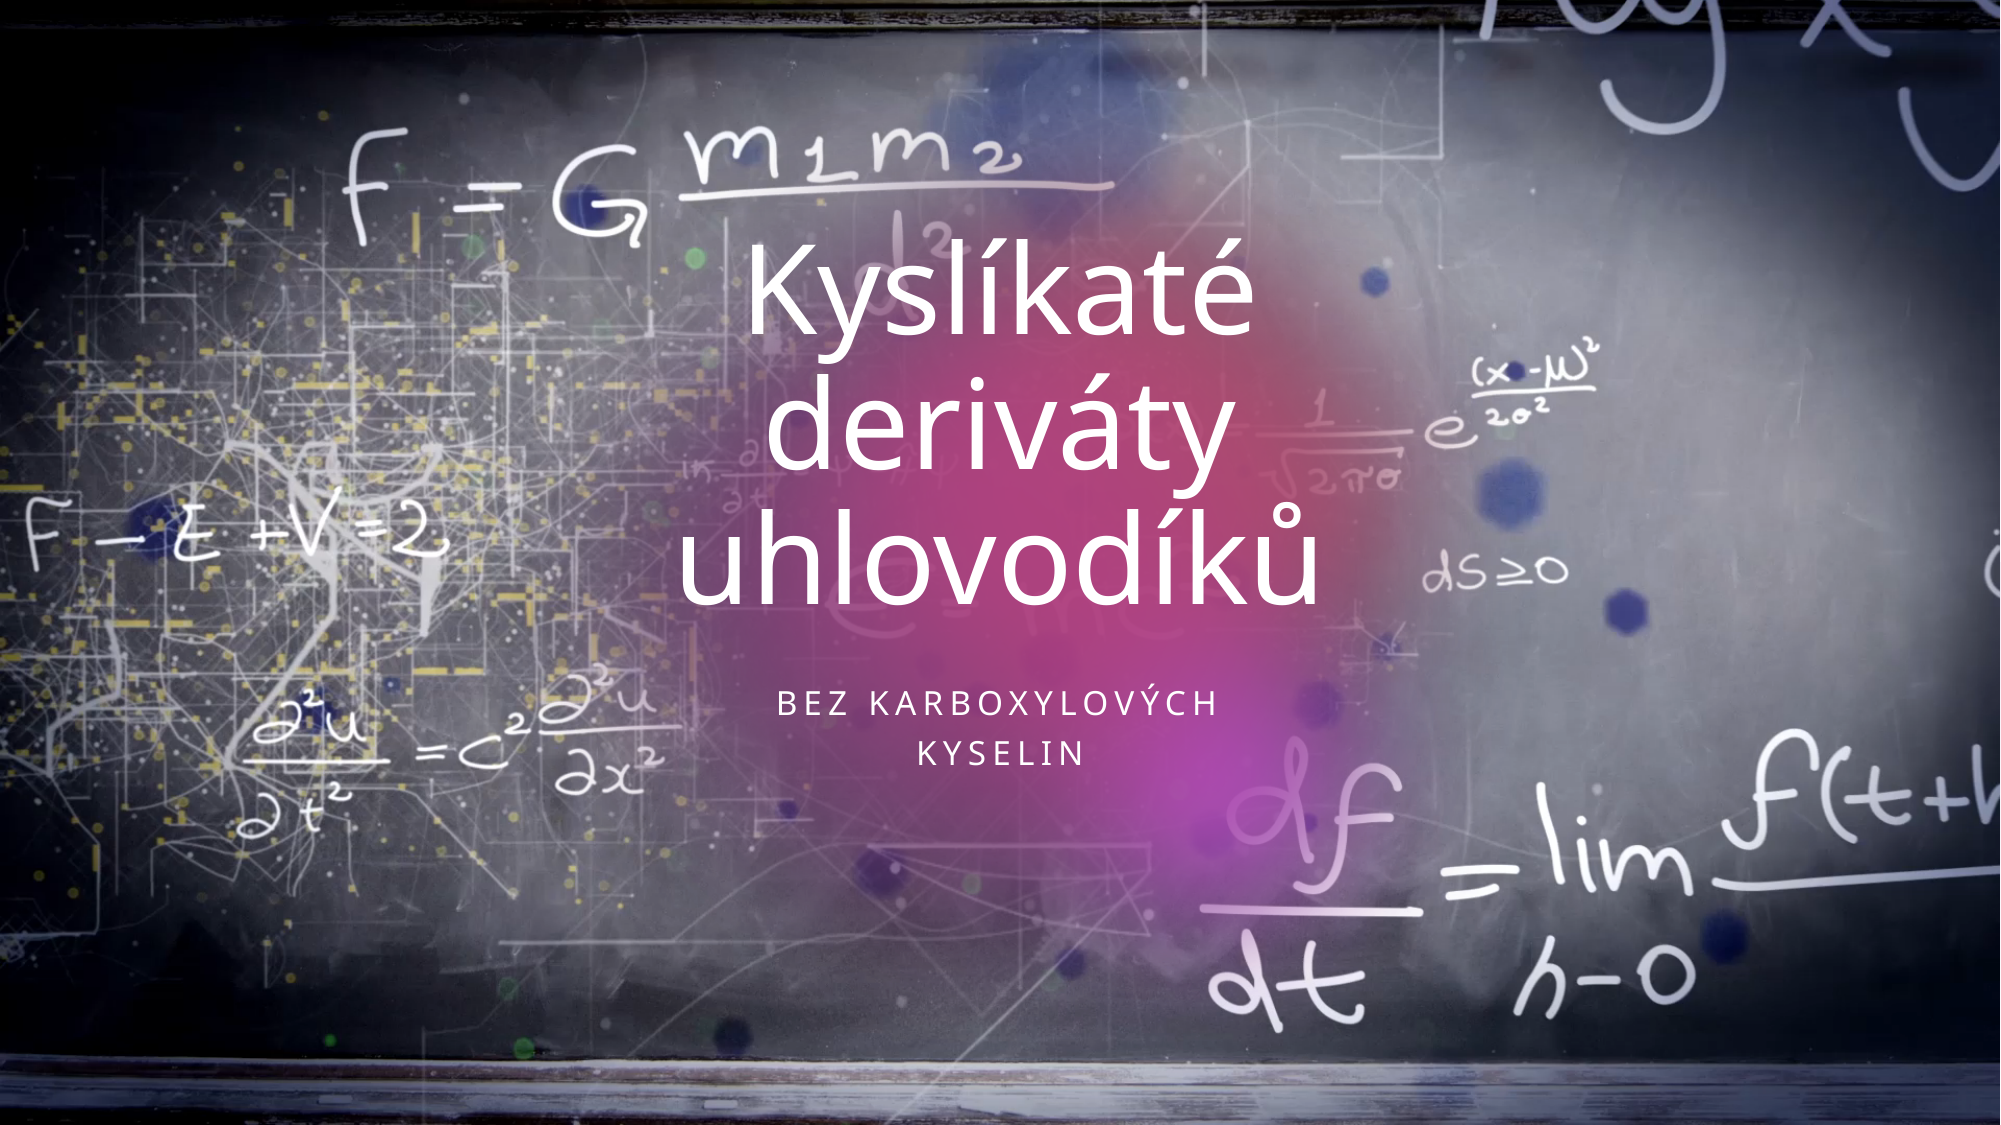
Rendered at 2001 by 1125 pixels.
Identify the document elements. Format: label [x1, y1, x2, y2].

text_box [403, 20, 1596, 1125]
text_box [0, 0, 2000, 1125]
